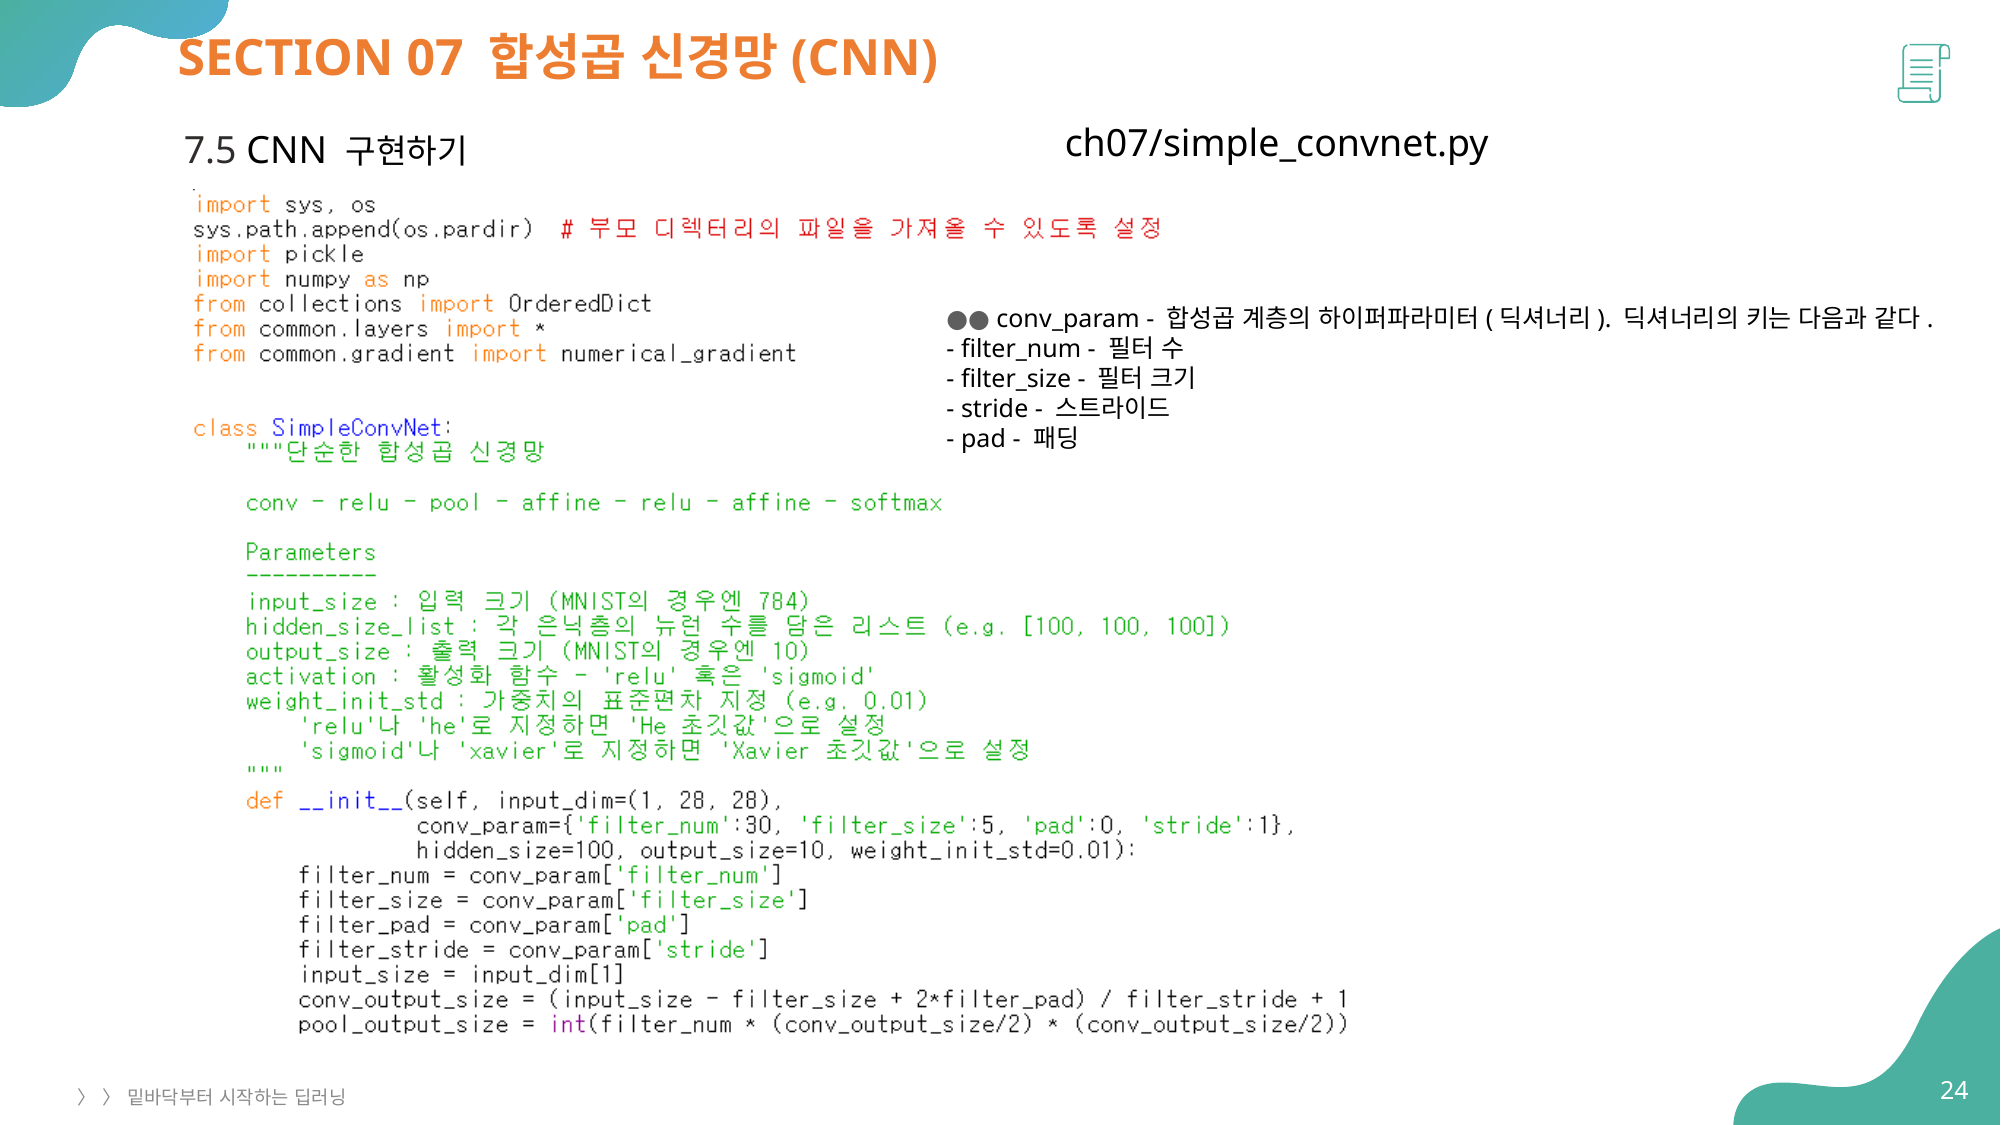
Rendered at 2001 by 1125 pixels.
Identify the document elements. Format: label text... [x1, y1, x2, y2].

slide_number 24 [1917, 1061, 1984, 1122]
text_box SECTION 07 합성곱 신경망(CNN) [162, 25, 2000, 95]
footer 〉 〉 밑바닥부터 시작하는 딥러닝 [63, 1085, 738, 1109]
text_box ●● conv_param - 합성곱 계층의 하이퍼파라미터(딕셔너리). 딕셔너리의 키는 다음과 같다. - filter_num - 필터 수 - filter_size - 필터 크기 - stride - 스트라이드 - pad - 패딩 [1362, 294, 1973, 460]
text_box 7.5 CNN 구현하기 [168, 119, 483, 179]
text_box ch07/simple_convnet.py [1049, 111, 1599, 172]
picture [189, 189, 1362, 1047]
